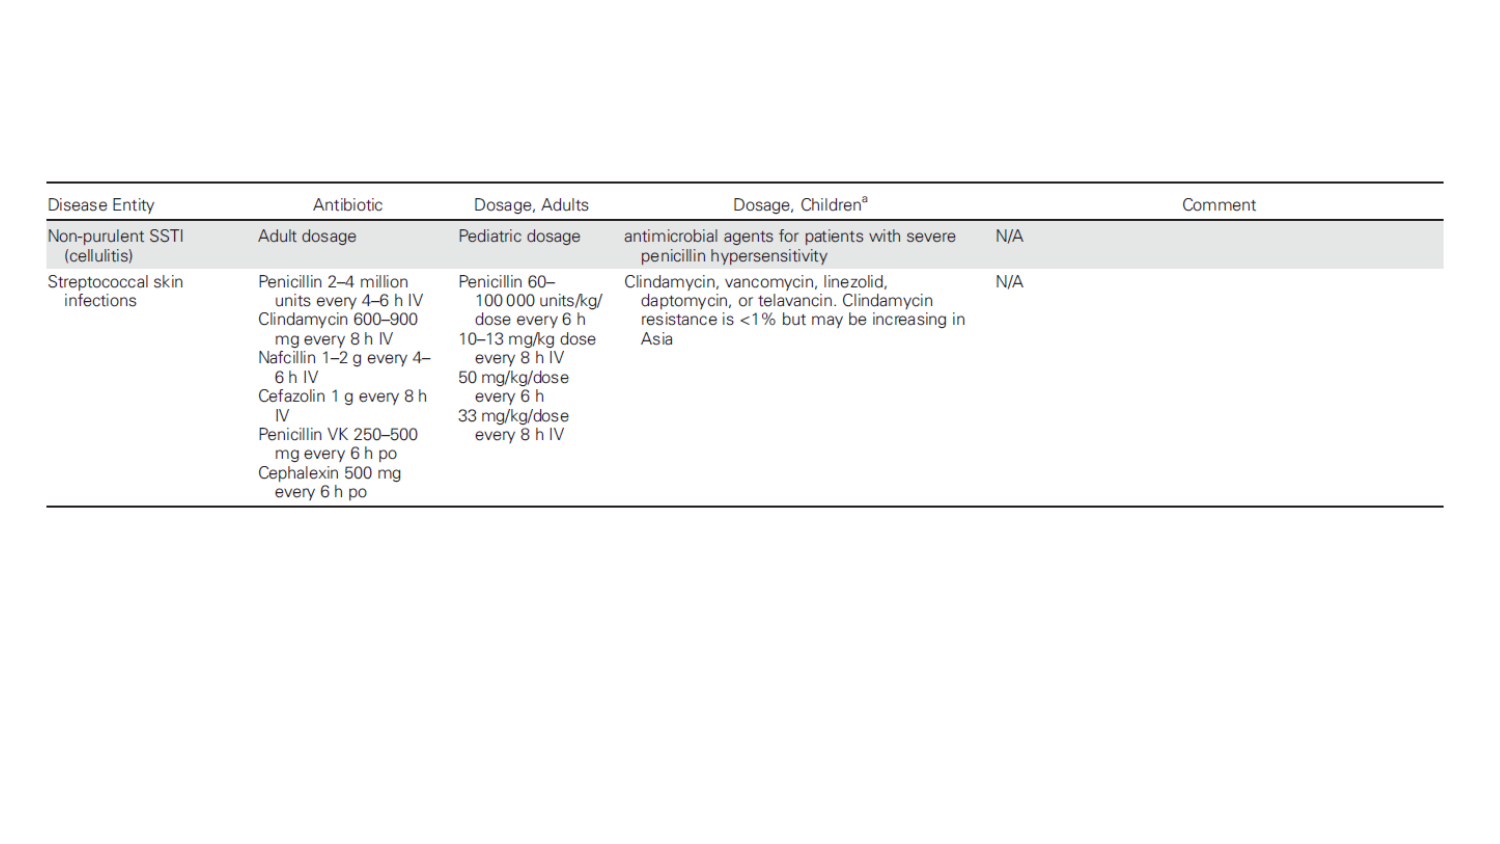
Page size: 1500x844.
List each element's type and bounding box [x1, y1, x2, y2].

picture [33, 167, 1454, 517]
